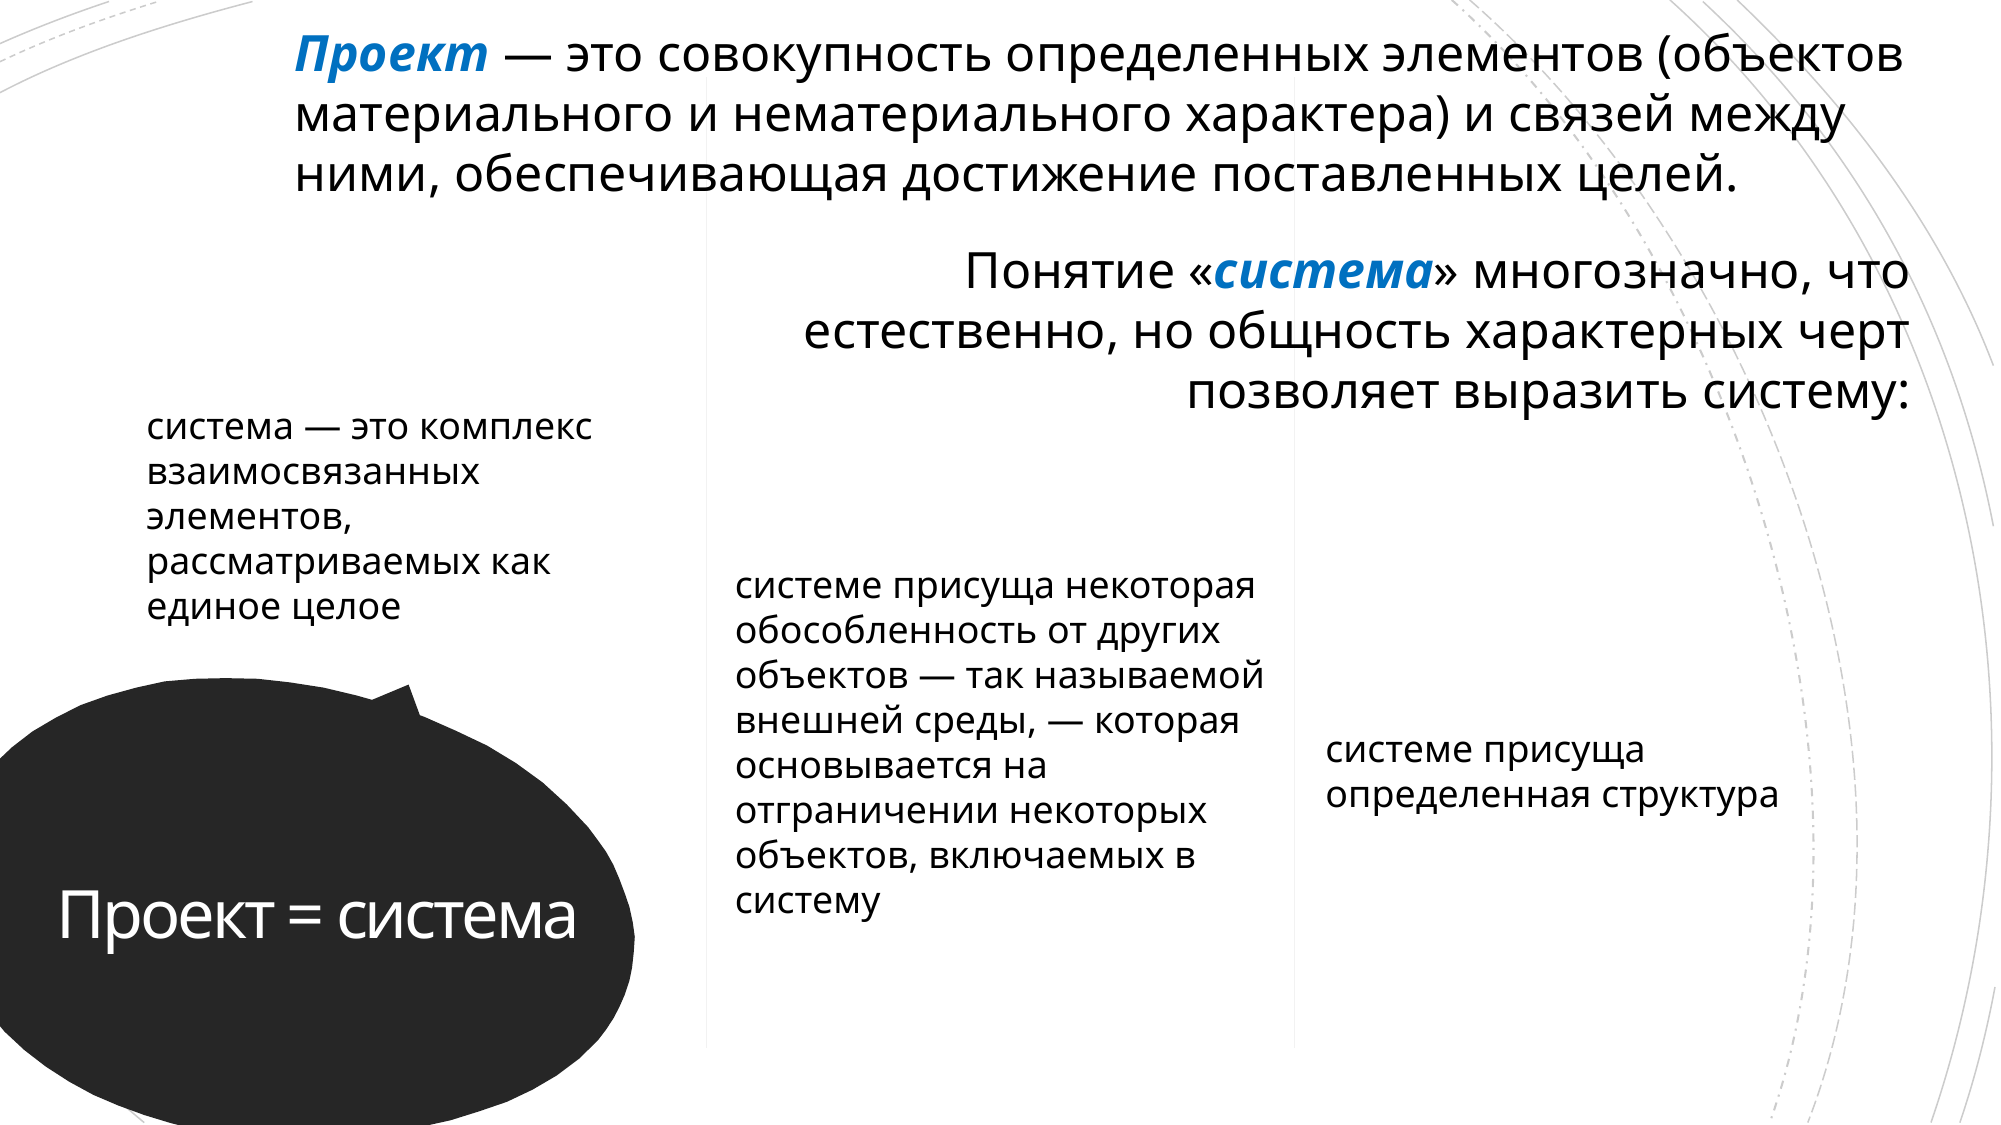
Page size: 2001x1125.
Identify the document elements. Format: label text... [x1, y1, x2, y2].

list системе присуща некоторая обособленность от других объектов — так называемой внешней среды, — которая основывается на отграничении некоторых объектов, включаемых в систему [719, 553, 1281, 948]
list системе присуща определенная структура [1310, 717, 1872, 828]
text_box Проект — это совокупность определенных элементов (объектов материального и нематериального характера) и связей между ними, обеспечивающая достижение поставленных целей. [279, 14, 1943, 210]
text_box Понятие «система» многозначно, что естественно, но общность характерных черт позволяет выразить систему: [719, 231, 1926, 426]
list система — это комплекс взаимосвязанных элементов, рассматриваемых как единое целое [131, 394, 693, 600]
title Проект = система [0, 800, 638, 1038]
